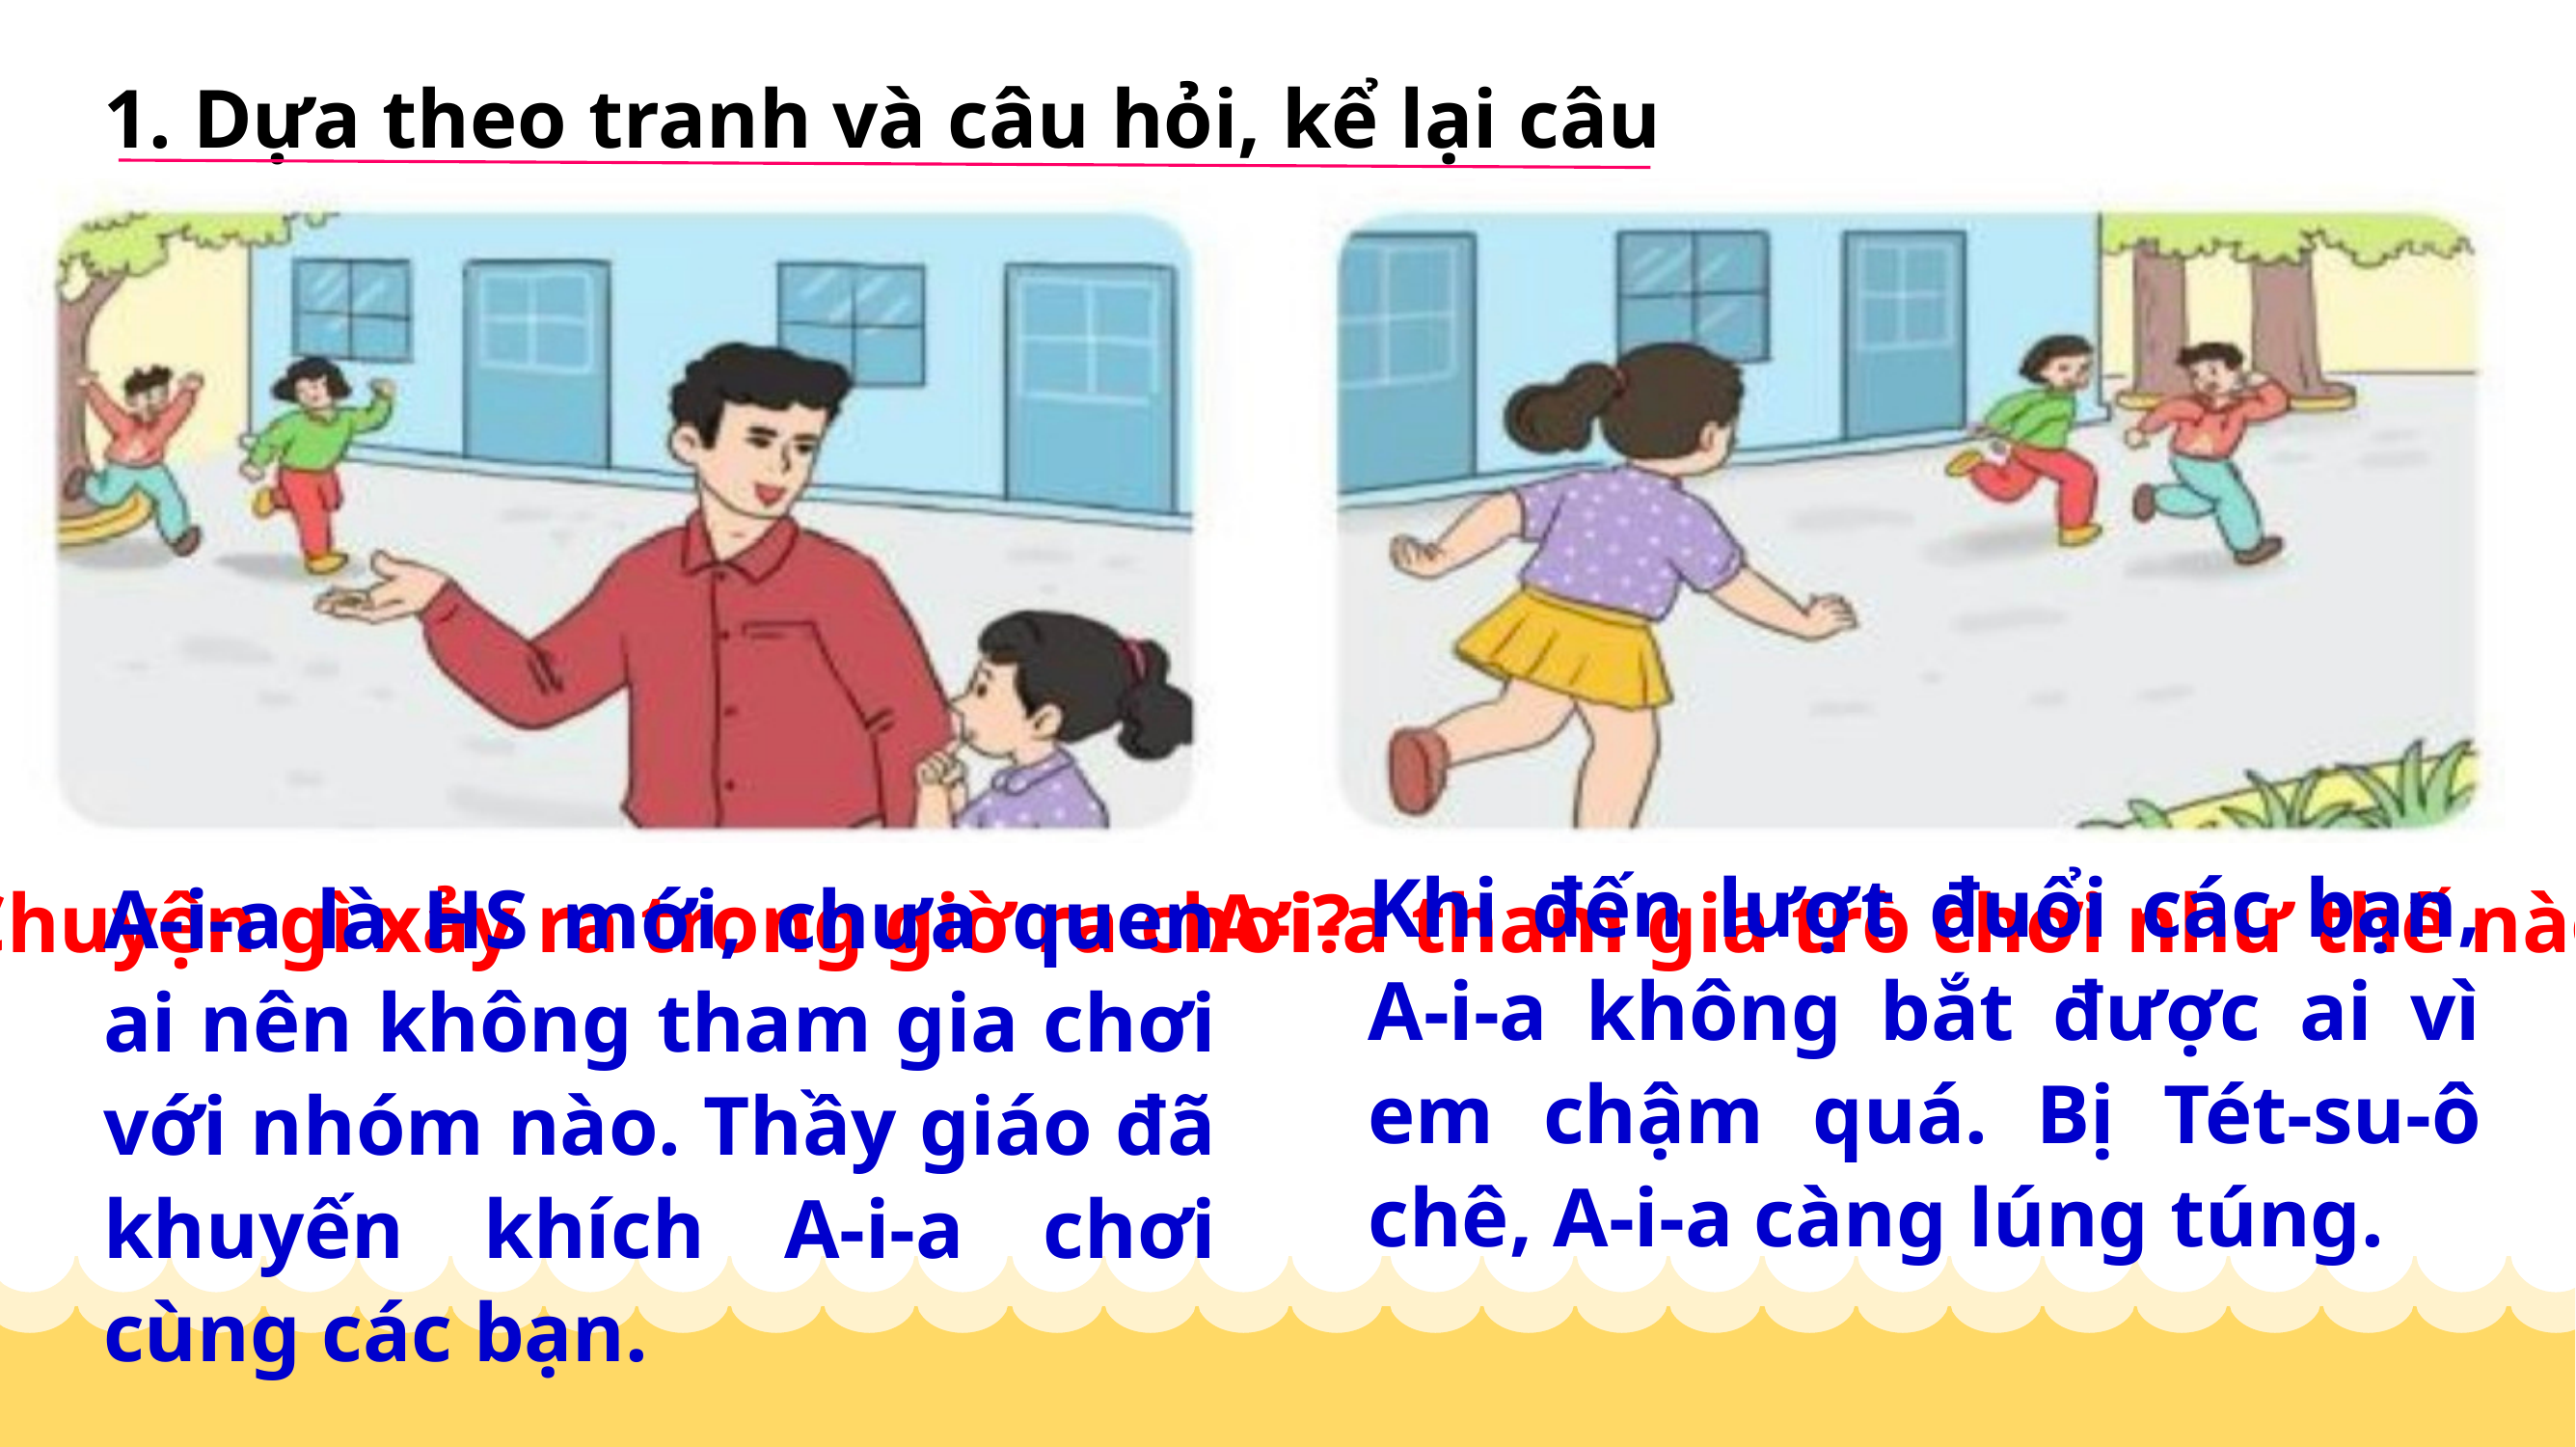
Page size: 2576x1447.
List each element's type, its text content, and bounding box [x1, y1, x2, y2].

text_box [89, 60, 1759, 173]
text_box A-i-a tham gia trò chơi như thế nào? [2497, 865, 2575, 976]
picture [21, 178, 2506, 843]
text_box Chuyện gì xảy ra trong giờ ra chơi? [0, 865, 89, 976]
text_box A-i-a tham gia trò chơi như thế nào? [1232, 865, 1353, 976]
text_box Khi đến lượt đuổi các bạn, A-i-a không bắt được ai vì em chậm quá. Bị Tét-su-ô chê, A-i-a càng lúng túng. [1353, 843, 2497, 1270]
text_box A-i-a là HS mới, chưa quen ai nên không tham gia chơi với nhóm nào. Thầy giáo đã khuyến khích A-i-a chơi cùng các bạn. [89, 854, 1232, 1385]
